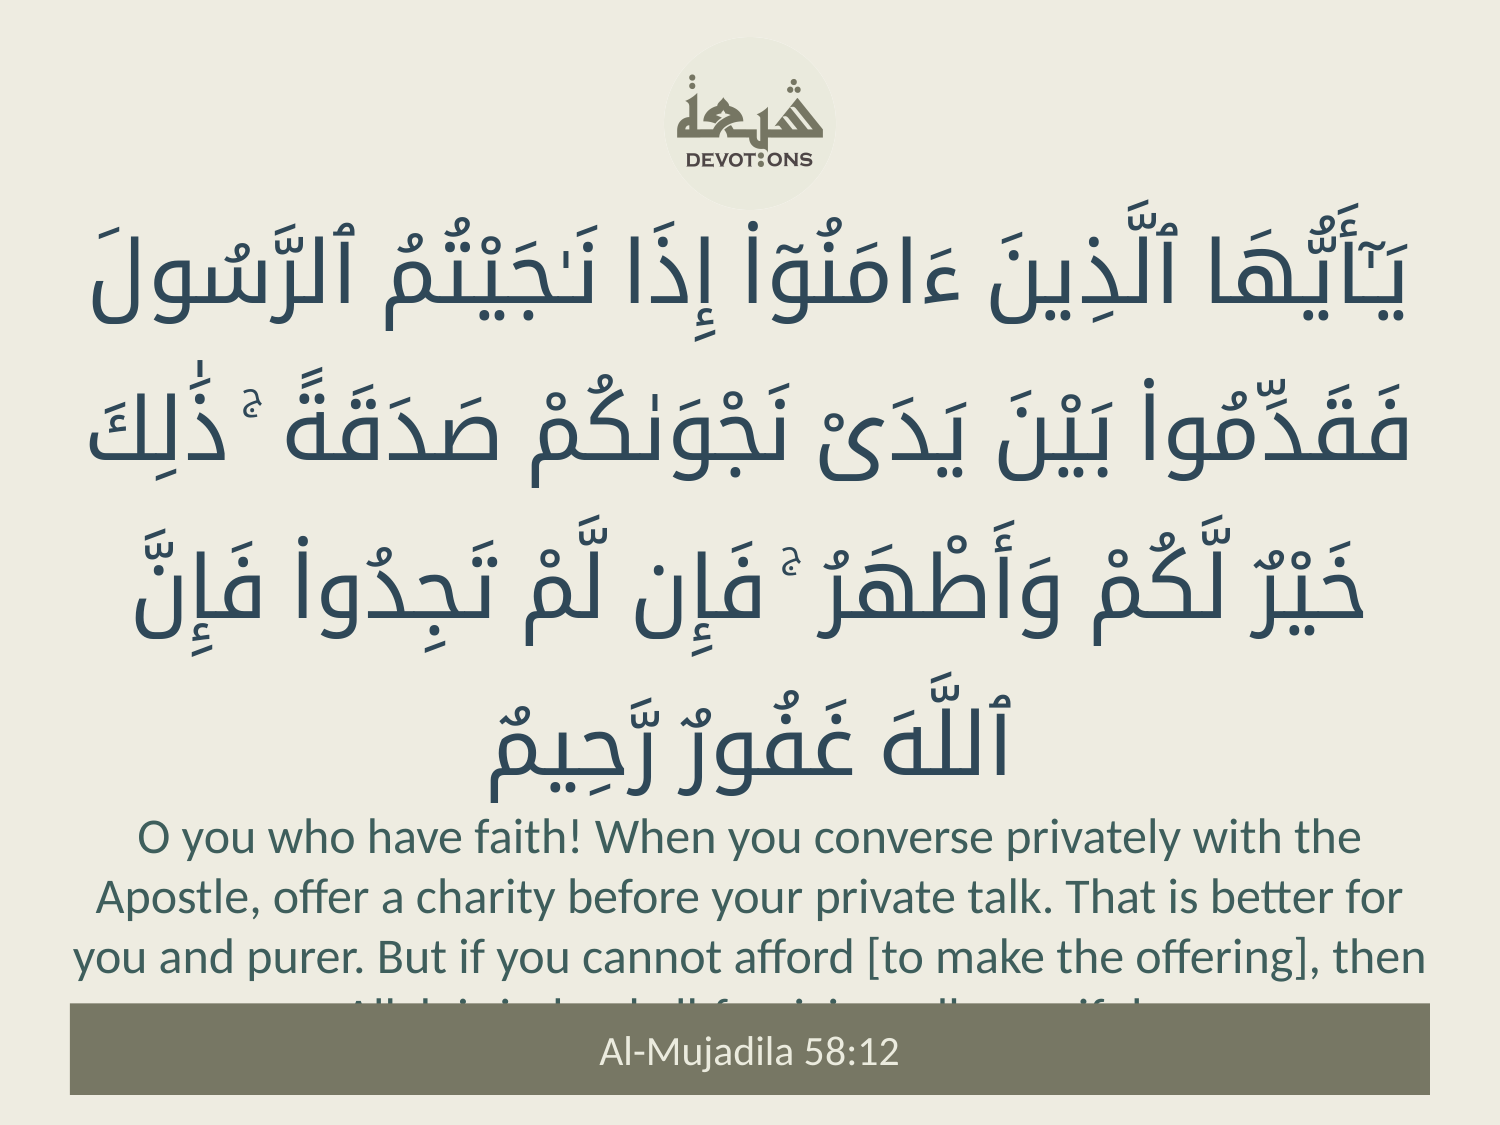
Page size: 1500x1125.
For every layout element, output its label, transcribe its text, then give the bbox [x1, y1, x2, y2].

list يَـٰٓأَيُّهَا ٱلَّذِينَ ءَامَنُوٓا۟ إِذَا نَـٰجَيْتُمُ ٱلرَّسُولَ فَقَدِّمُوا۟ بَيْنَ يَدَىْ نَجْوَىٰكُمْ صَدَقَةً ۚ ذَٰلِكَ خَيْرٌ لَّكُمْ وَأَطْهَرُ ۚ فَإِن لَّمْ تَجِدُوا۟ فَإِنَّ ٱللَّهَ غَفُورٌ رَّحِيمٌ O you who have faith! When you converse privately with the Apostle, offer a charity before your private talk. That is better for you and purer. But if you cannot afford [to make the offering], then Allah is indeed all-forgiving, all-merciful. [69, 203, 1430, 1003]
picture [656, 29, 844, 203]
list Al-Mujadila 58:12 [69, 1003, 1430, 1095]
